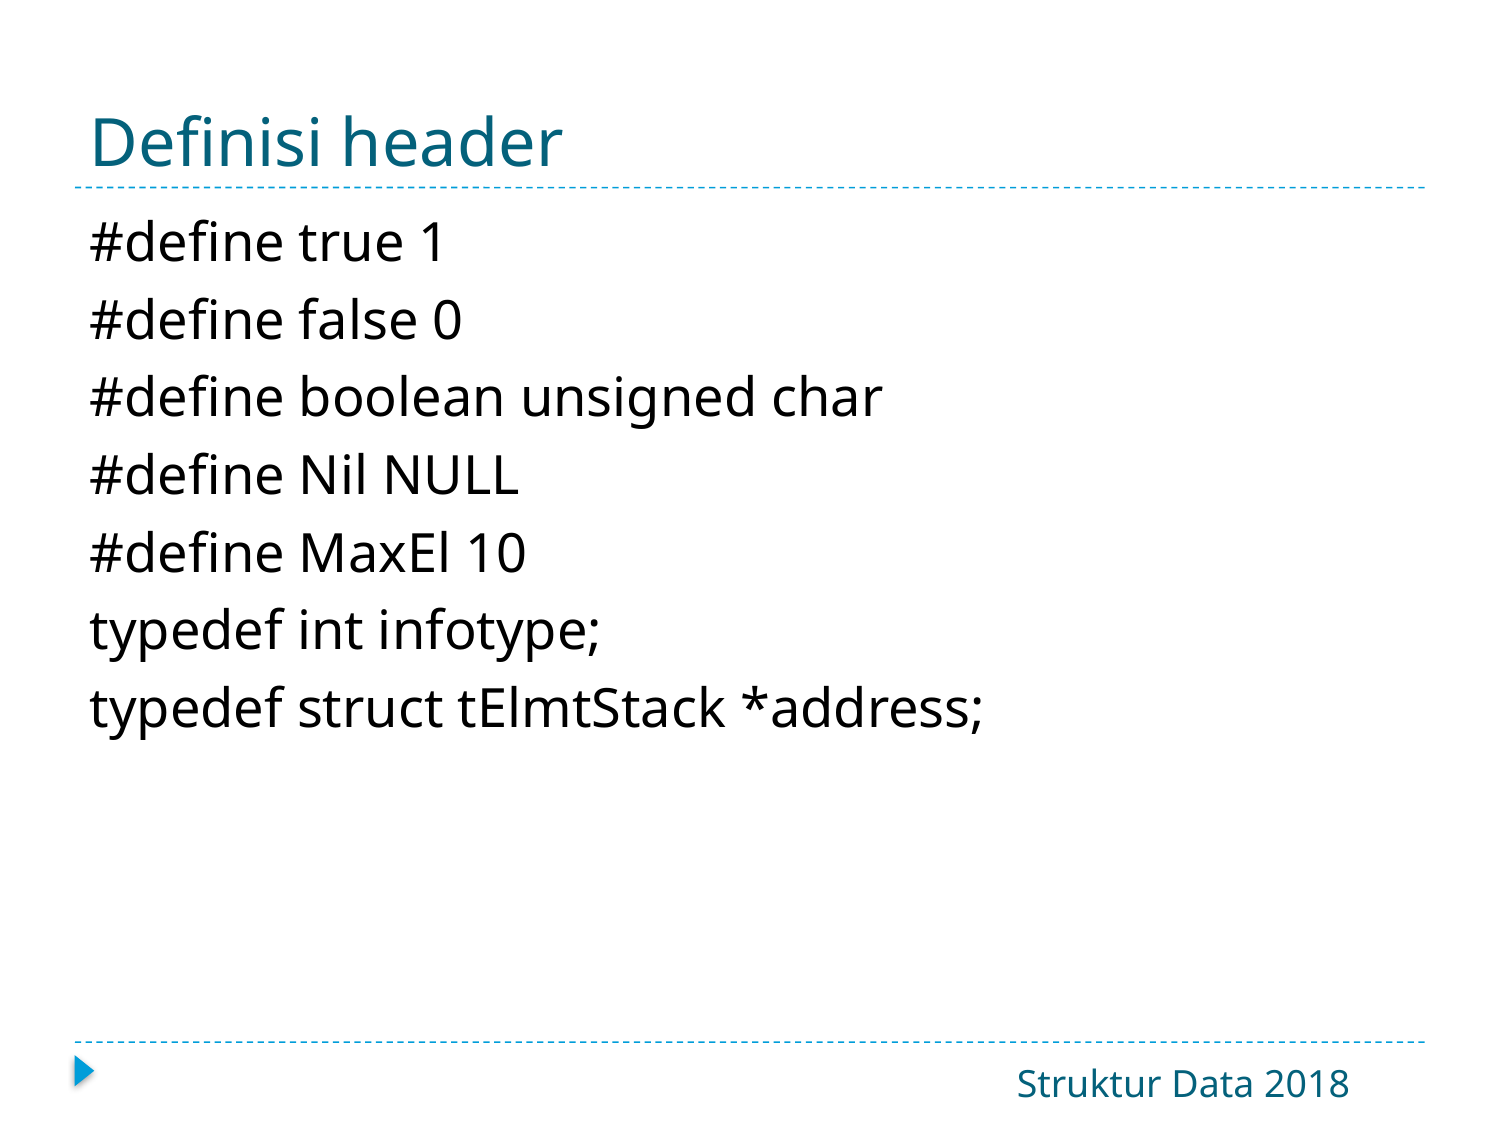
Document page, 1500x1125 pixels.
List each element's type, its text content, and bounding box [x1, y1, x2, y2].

title Definisi header [75, 24, 1425, 188]
list #define true 1 #define false 0 #define boolean unsigned char #define Nil NULL #define MaxEl 10 typedef int infotype; typedef struct tElmtStack *address; [75, 200, 1425, 1010]
